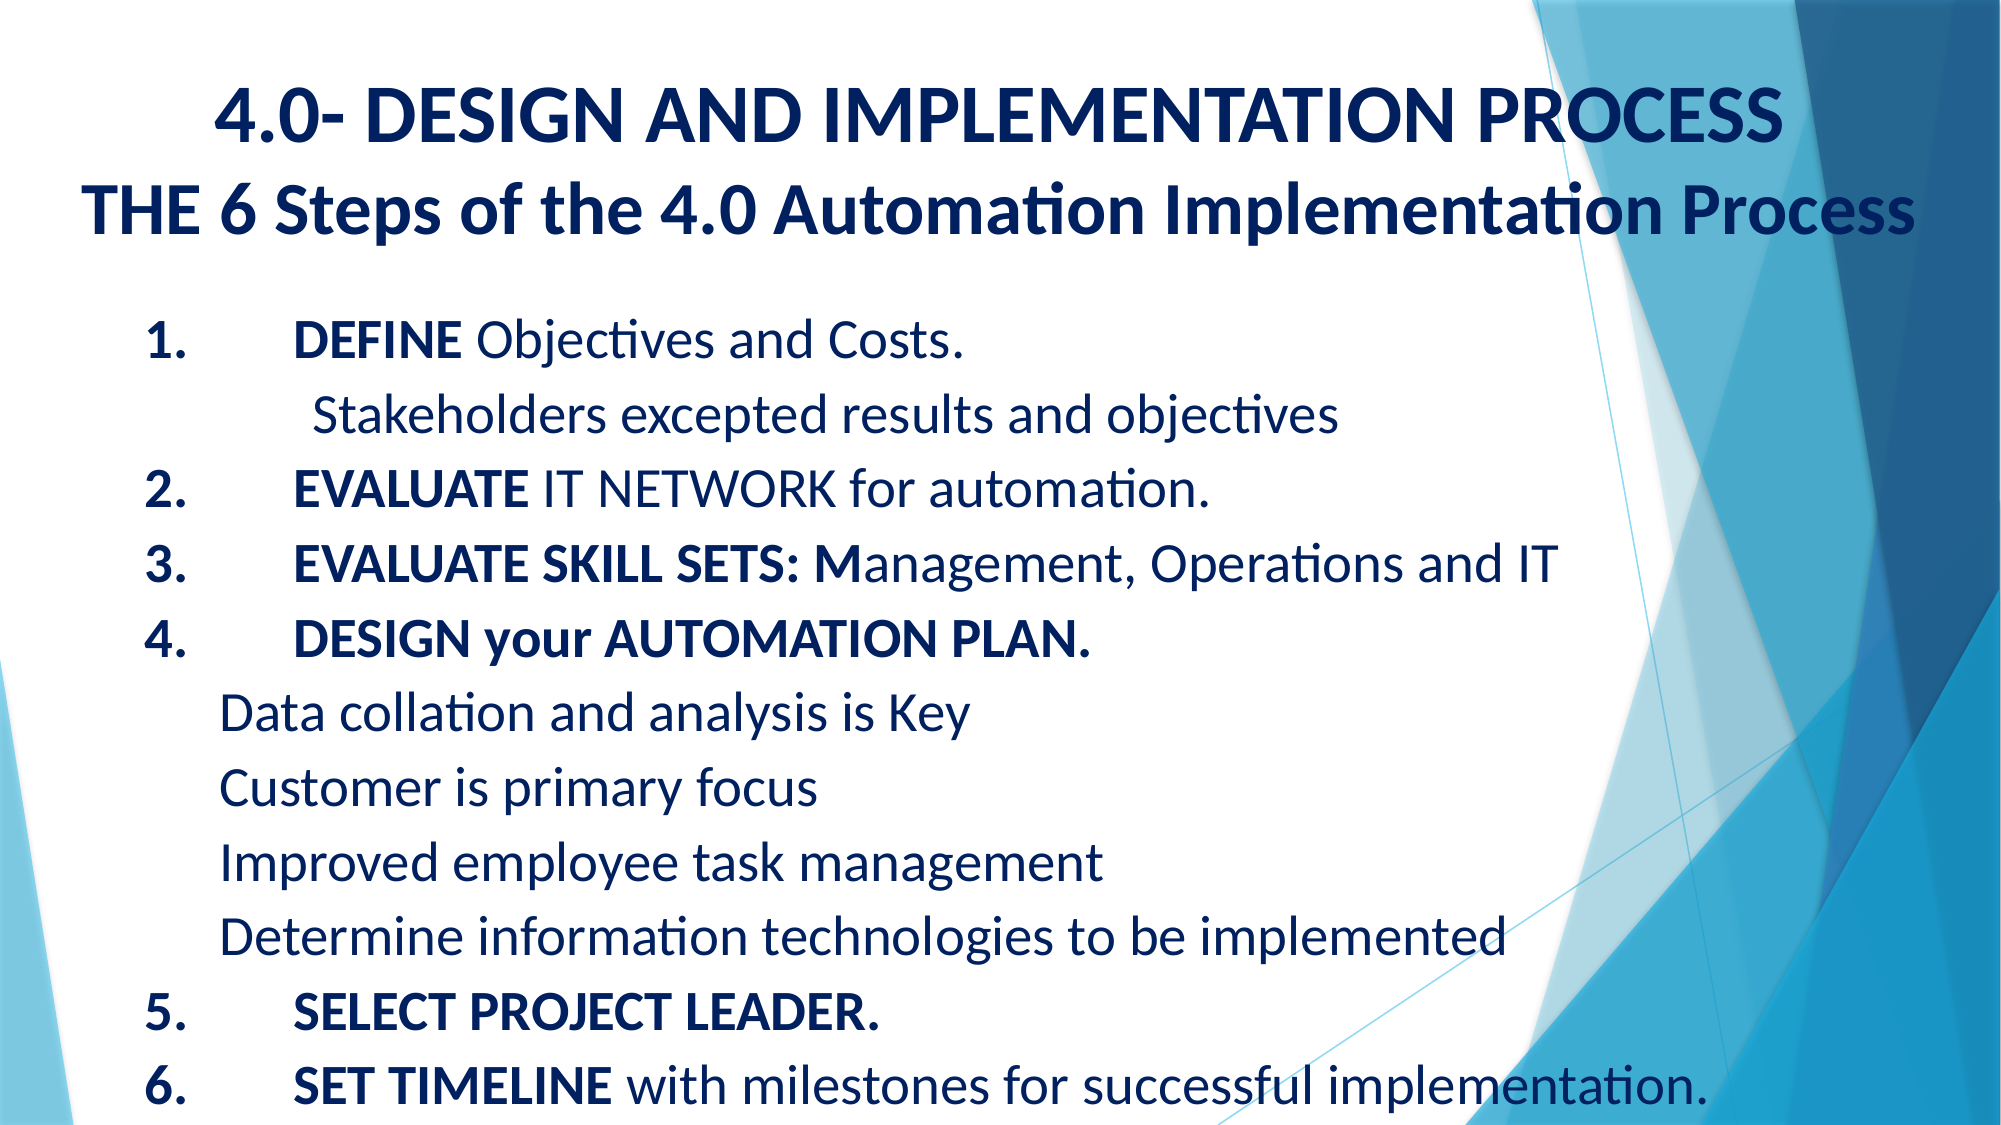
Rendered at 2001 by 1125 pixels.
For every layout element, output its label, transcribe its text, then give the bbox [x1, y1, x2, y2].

list DEFINE Objectives and Costs. Stakeholders excepted results and objectives EVALUATE IT NETWORK for automation. EVALUATE SKILL SETS: Management, Operations and IT DESIGN your AUTOMATION PLAN. Data collation and analysis is Key Customer is primary focus Improved employee task management Determine information technologies to be implemented SELECT PROJECT LEADER. SET TIMELINE with milestones for successful implementation. [129, 294, 1906, 1125]
title 4.0- DESIGN AND IMPLEMENTATION PROCESS THE 6 Steps of the 4.0 Automation Implementation Process [36, 51, 1964, 342]
